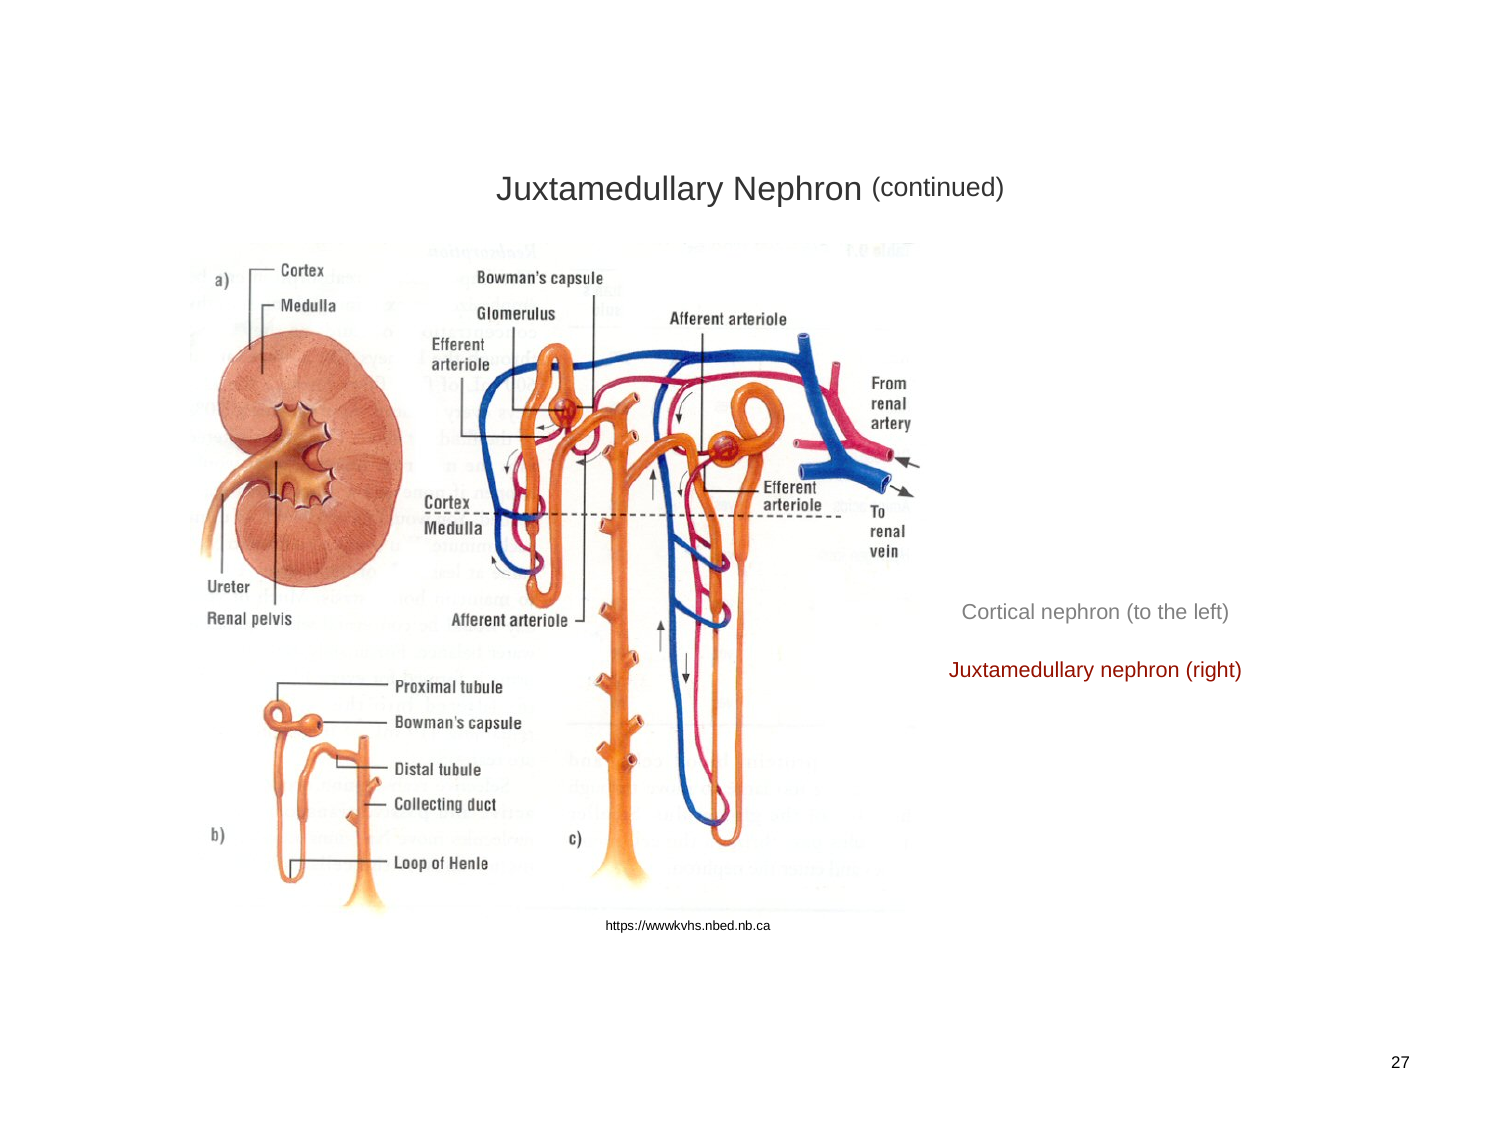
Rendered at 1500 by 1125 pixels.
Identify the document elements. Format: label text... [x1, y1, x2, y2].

slide_number 27 [1074, 1024, 1425, 1103]
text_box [75, 73, 1426, 938]
